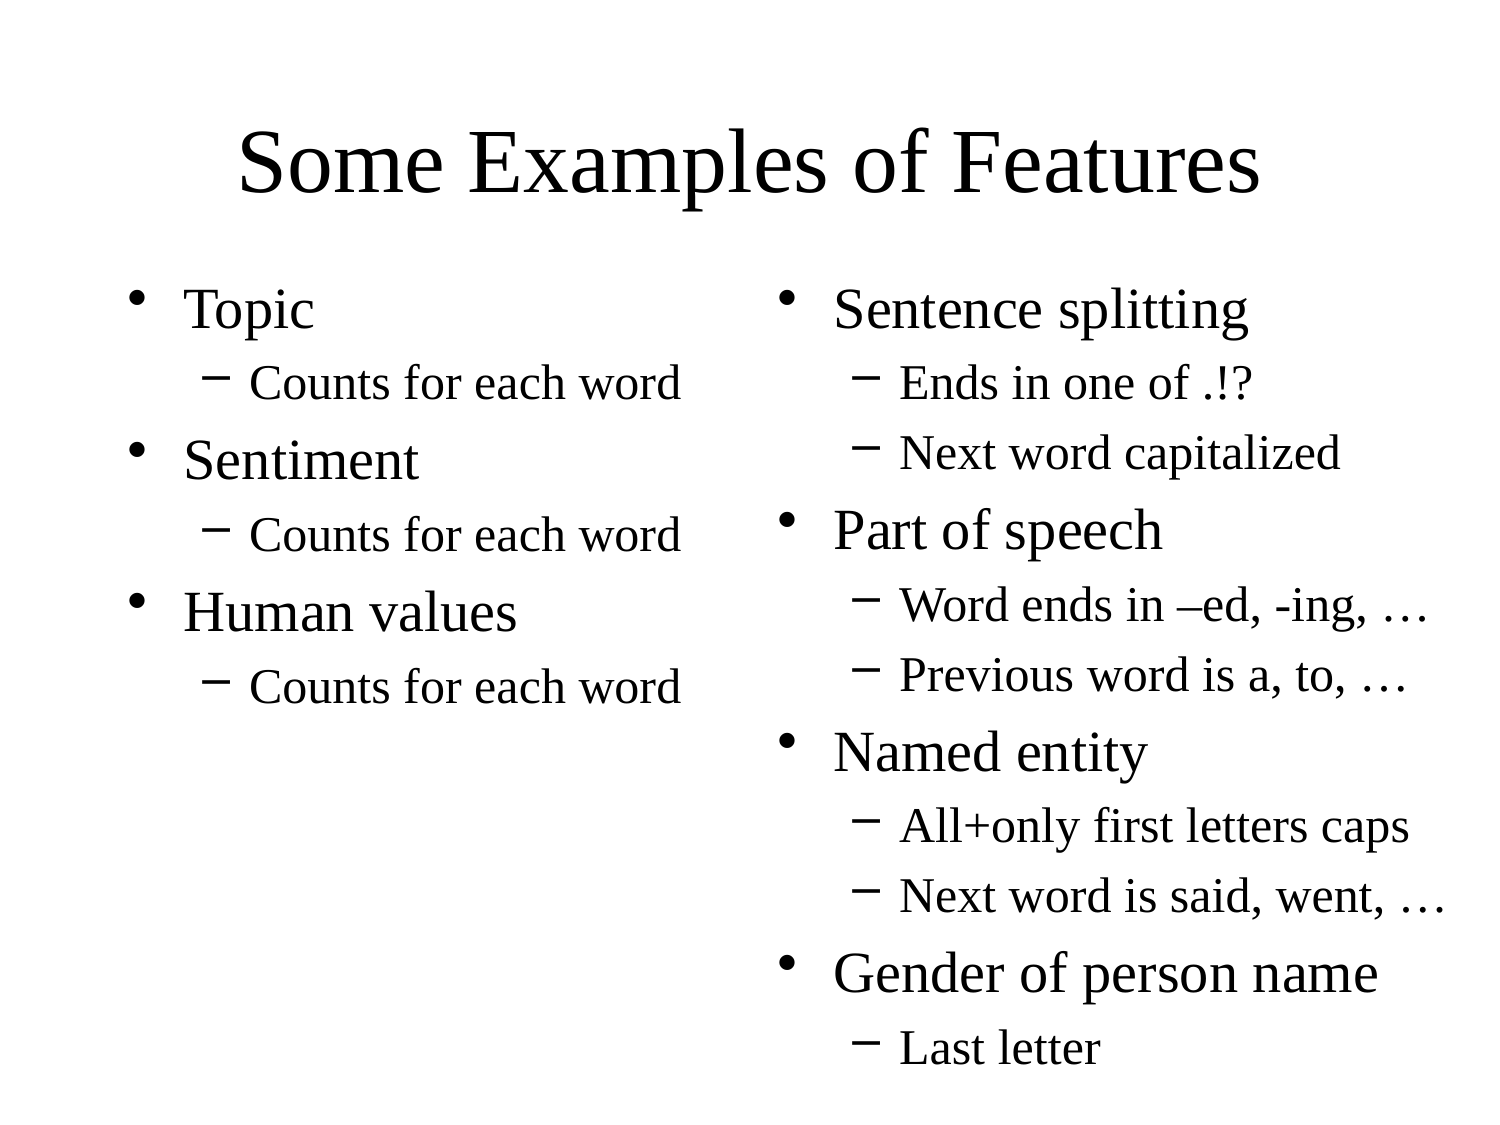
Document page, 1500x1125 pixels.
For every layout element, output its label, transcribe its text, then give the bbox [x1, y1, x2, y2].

list Topic Counts for each word Sentiment Counts for each word Human values Counts for each word [111, 261, 738, 938]
title Some Examples of Features [111, 61, 1388, 251]
list Sentence splitting Ends in one of .!? Next word capitalized Part of speech Word ends in –ed, -ing, … Previous word is a, to, … Named entity All+only first letters caps Next word is said, went, … Gender of person name Last letter [761, 261, 1476, 938]
